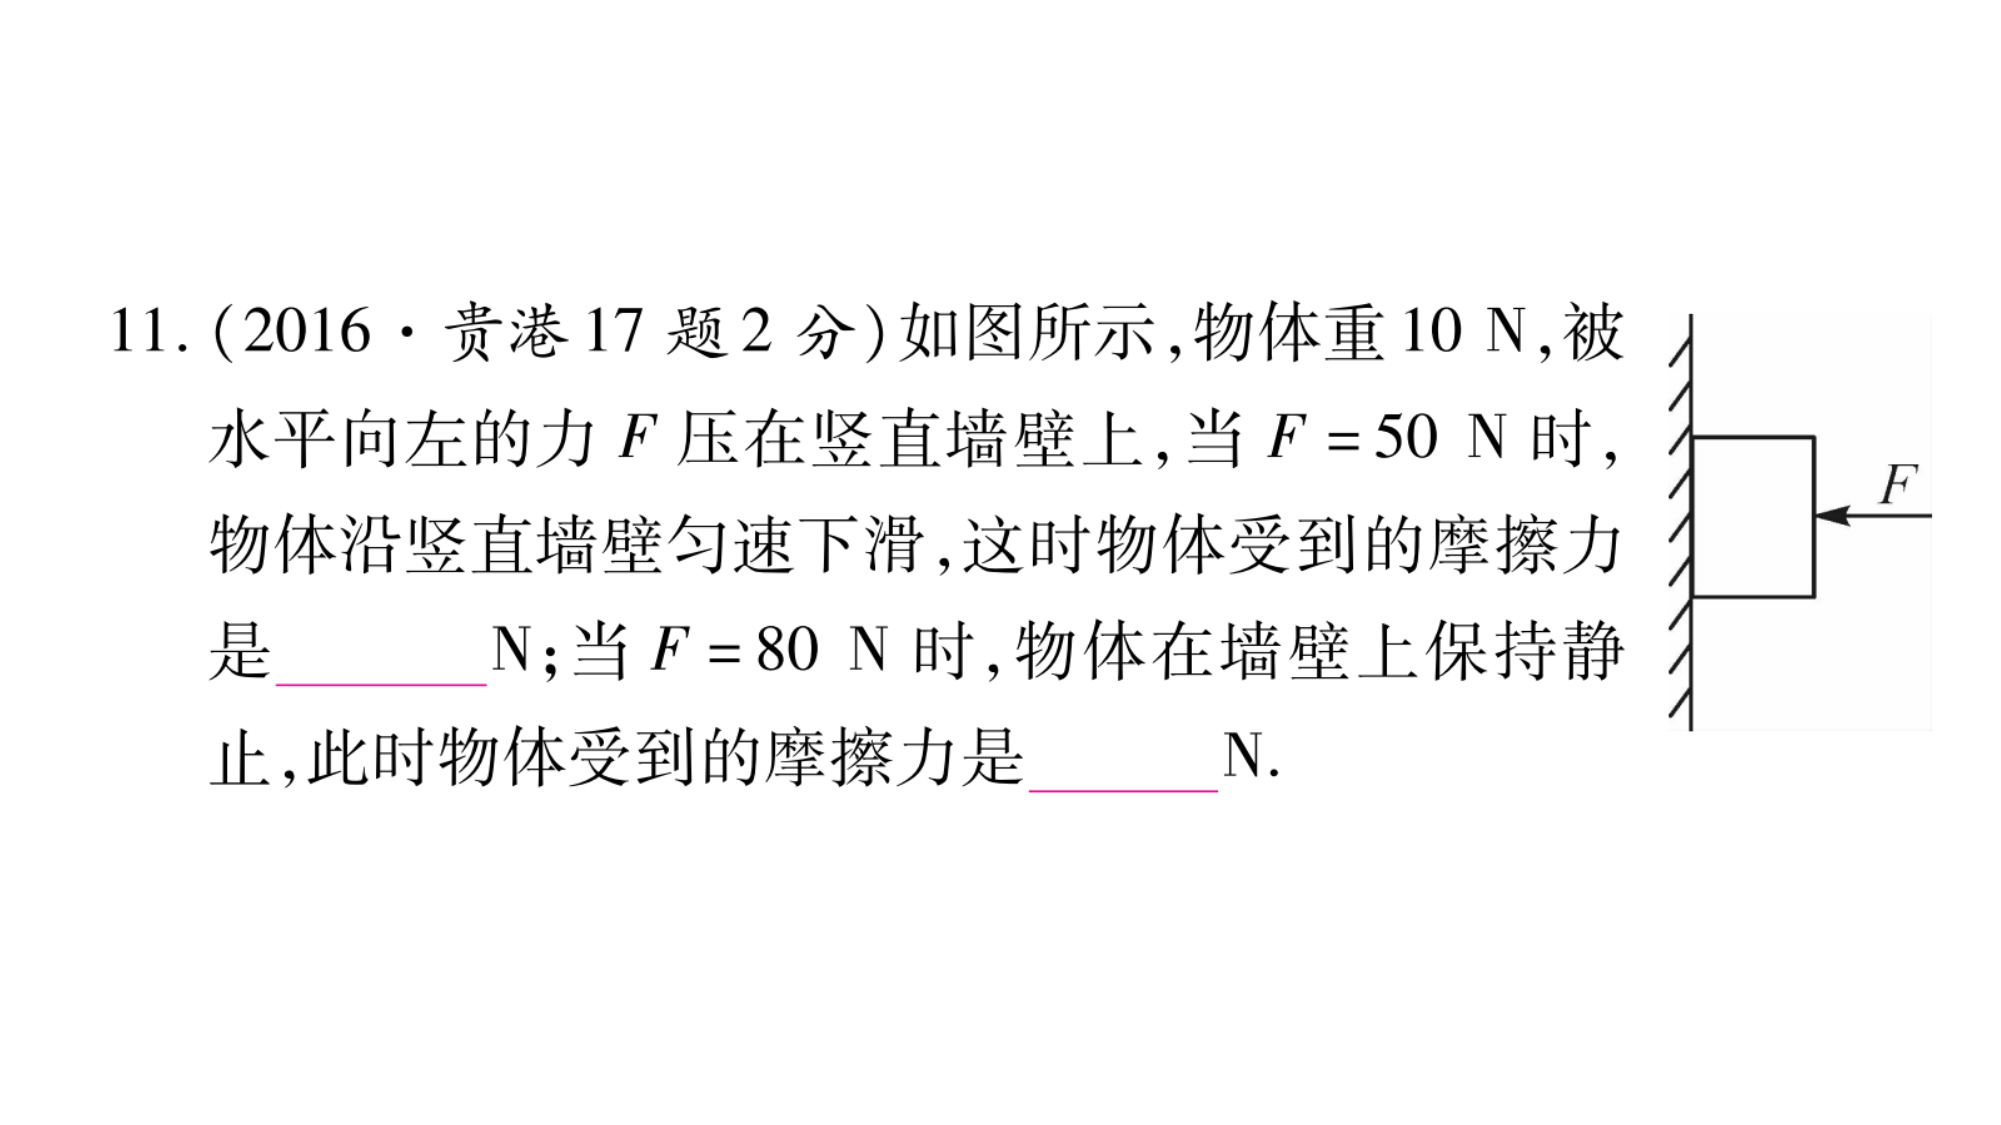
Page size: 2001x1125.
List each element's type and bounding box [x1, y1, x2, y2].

text_box [106, 288, 1946, 800]
